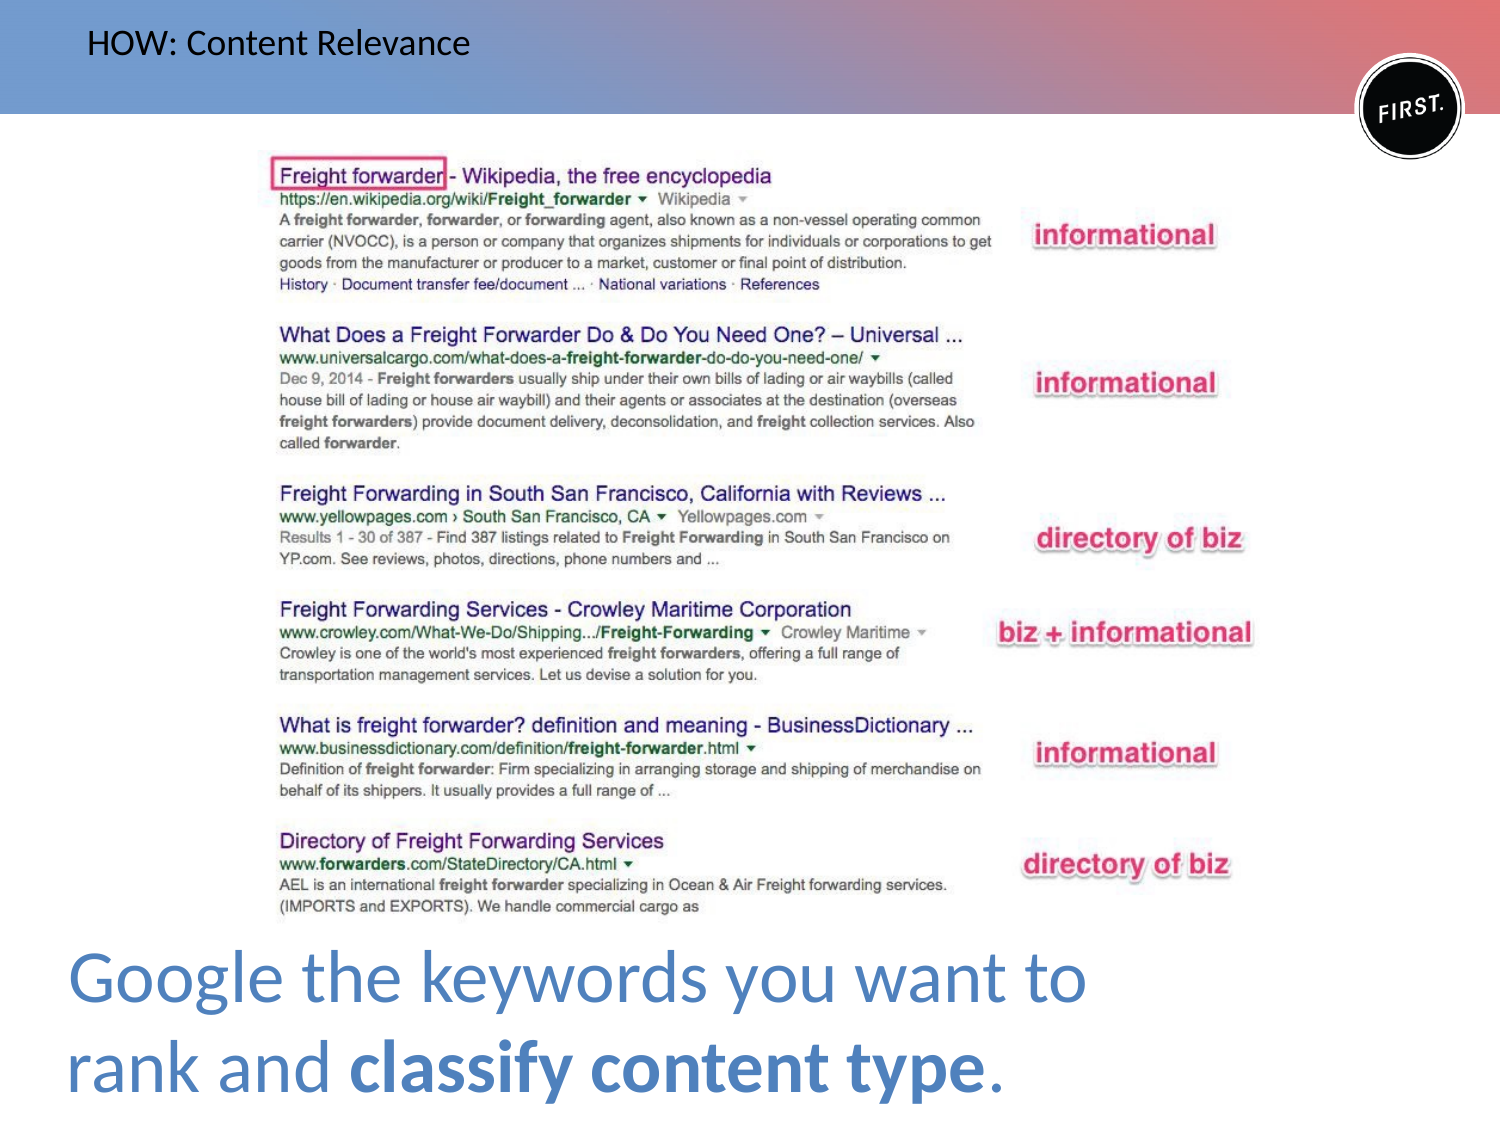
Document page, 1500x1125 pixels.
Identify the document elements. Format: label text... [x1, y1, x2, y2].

text_box Google the keywords you want to rank and classify content type. [66, 927, 1225, 1108]
text_box [257, 150, 1267, 926]
title HOW: Content Relevance [86, 17, 1414, 110]
picture [0, 0, 1500, 162]
